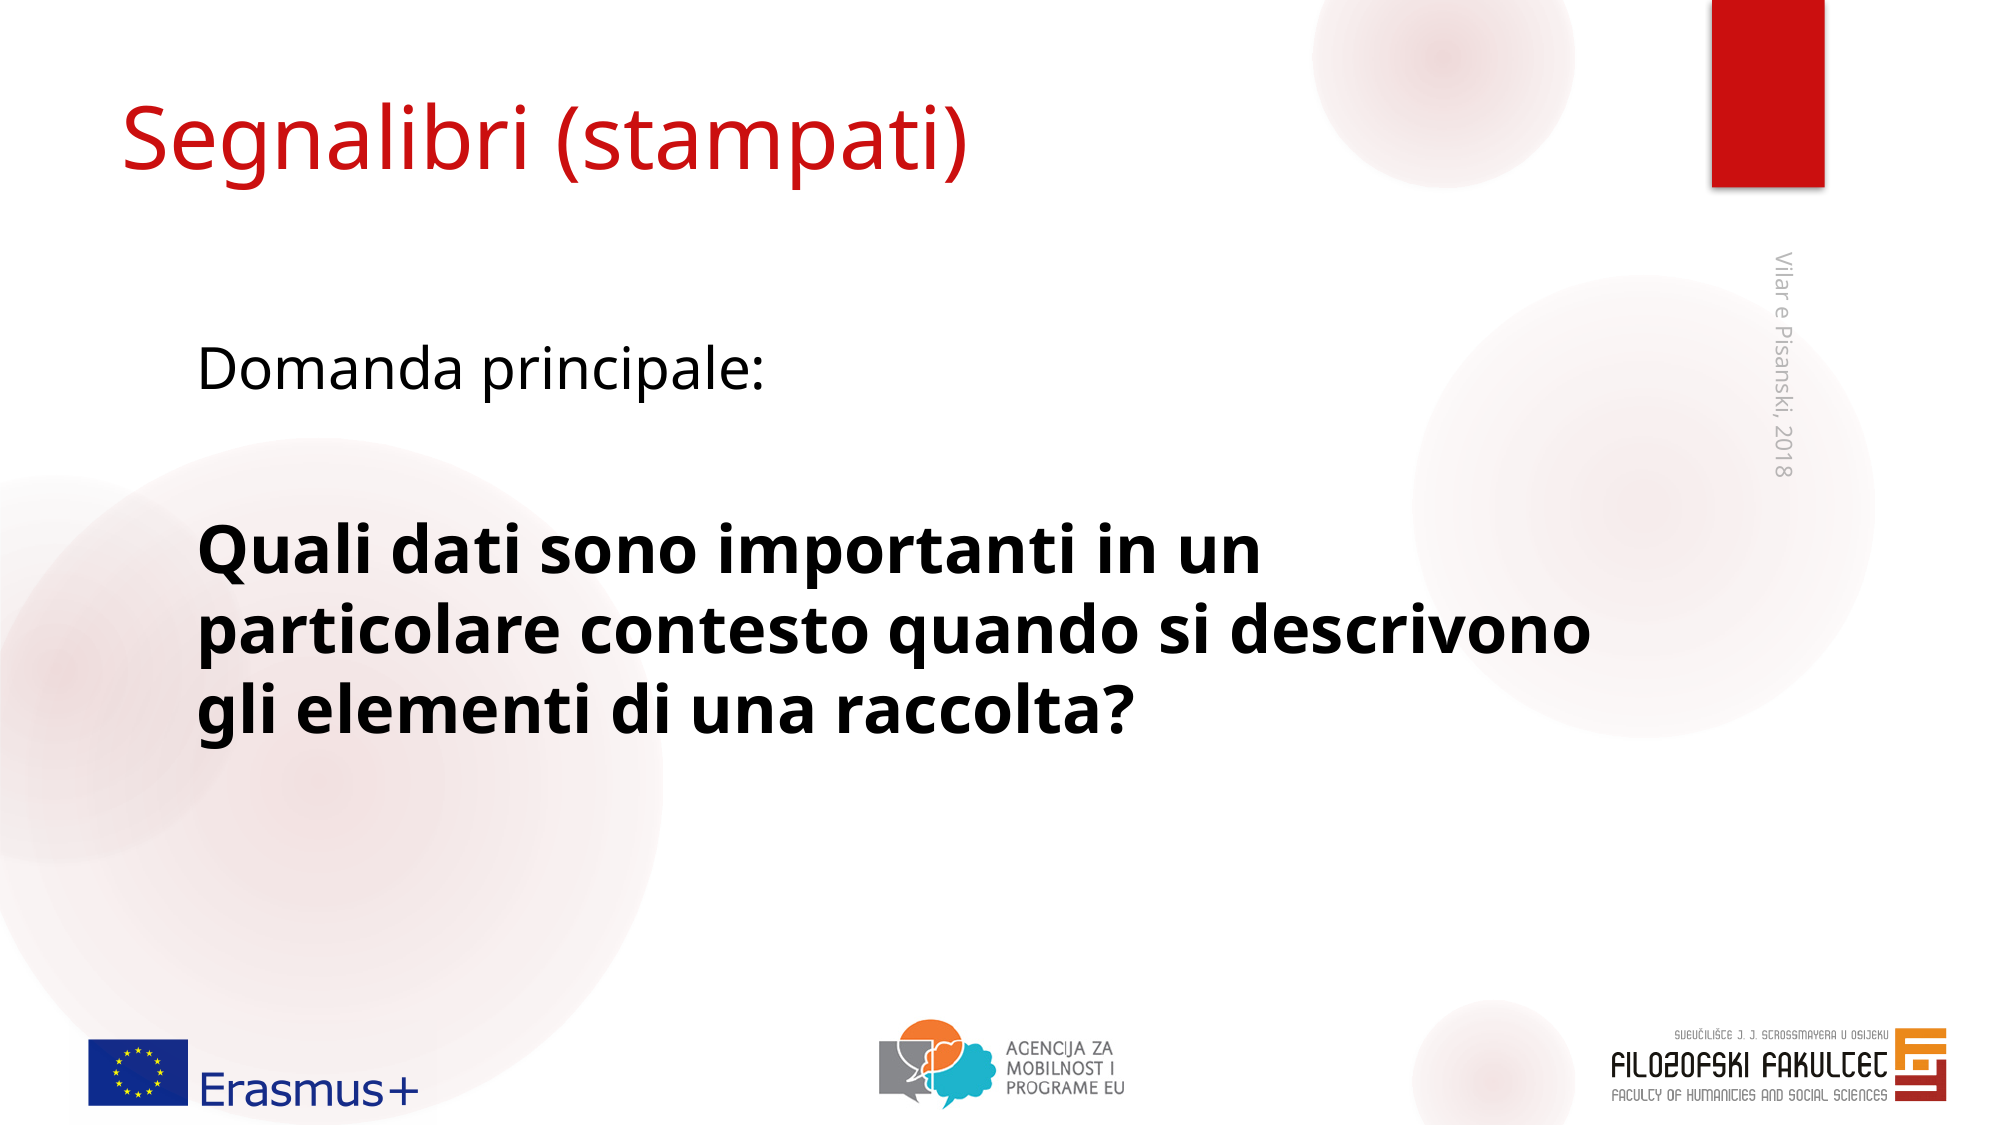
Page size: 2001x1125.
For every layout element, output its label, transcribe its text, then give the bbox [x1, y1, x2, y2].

picture [1610, 1017, 1951, 1112]
picture [879, 1012, 1140, 1125]
picture [69, 1020, 437, 1125]
footer Vilar e Pisanski, 2018 [1760, 237, 1811, 871]
title Segnalibri (stampati) [106, 74, 1649, 304]
list Domanda principale: Quali dati sono importanti in un particolare contesto quando si descrivono gli elementi di una raccolta? [181, 323, 1649, 1012]
